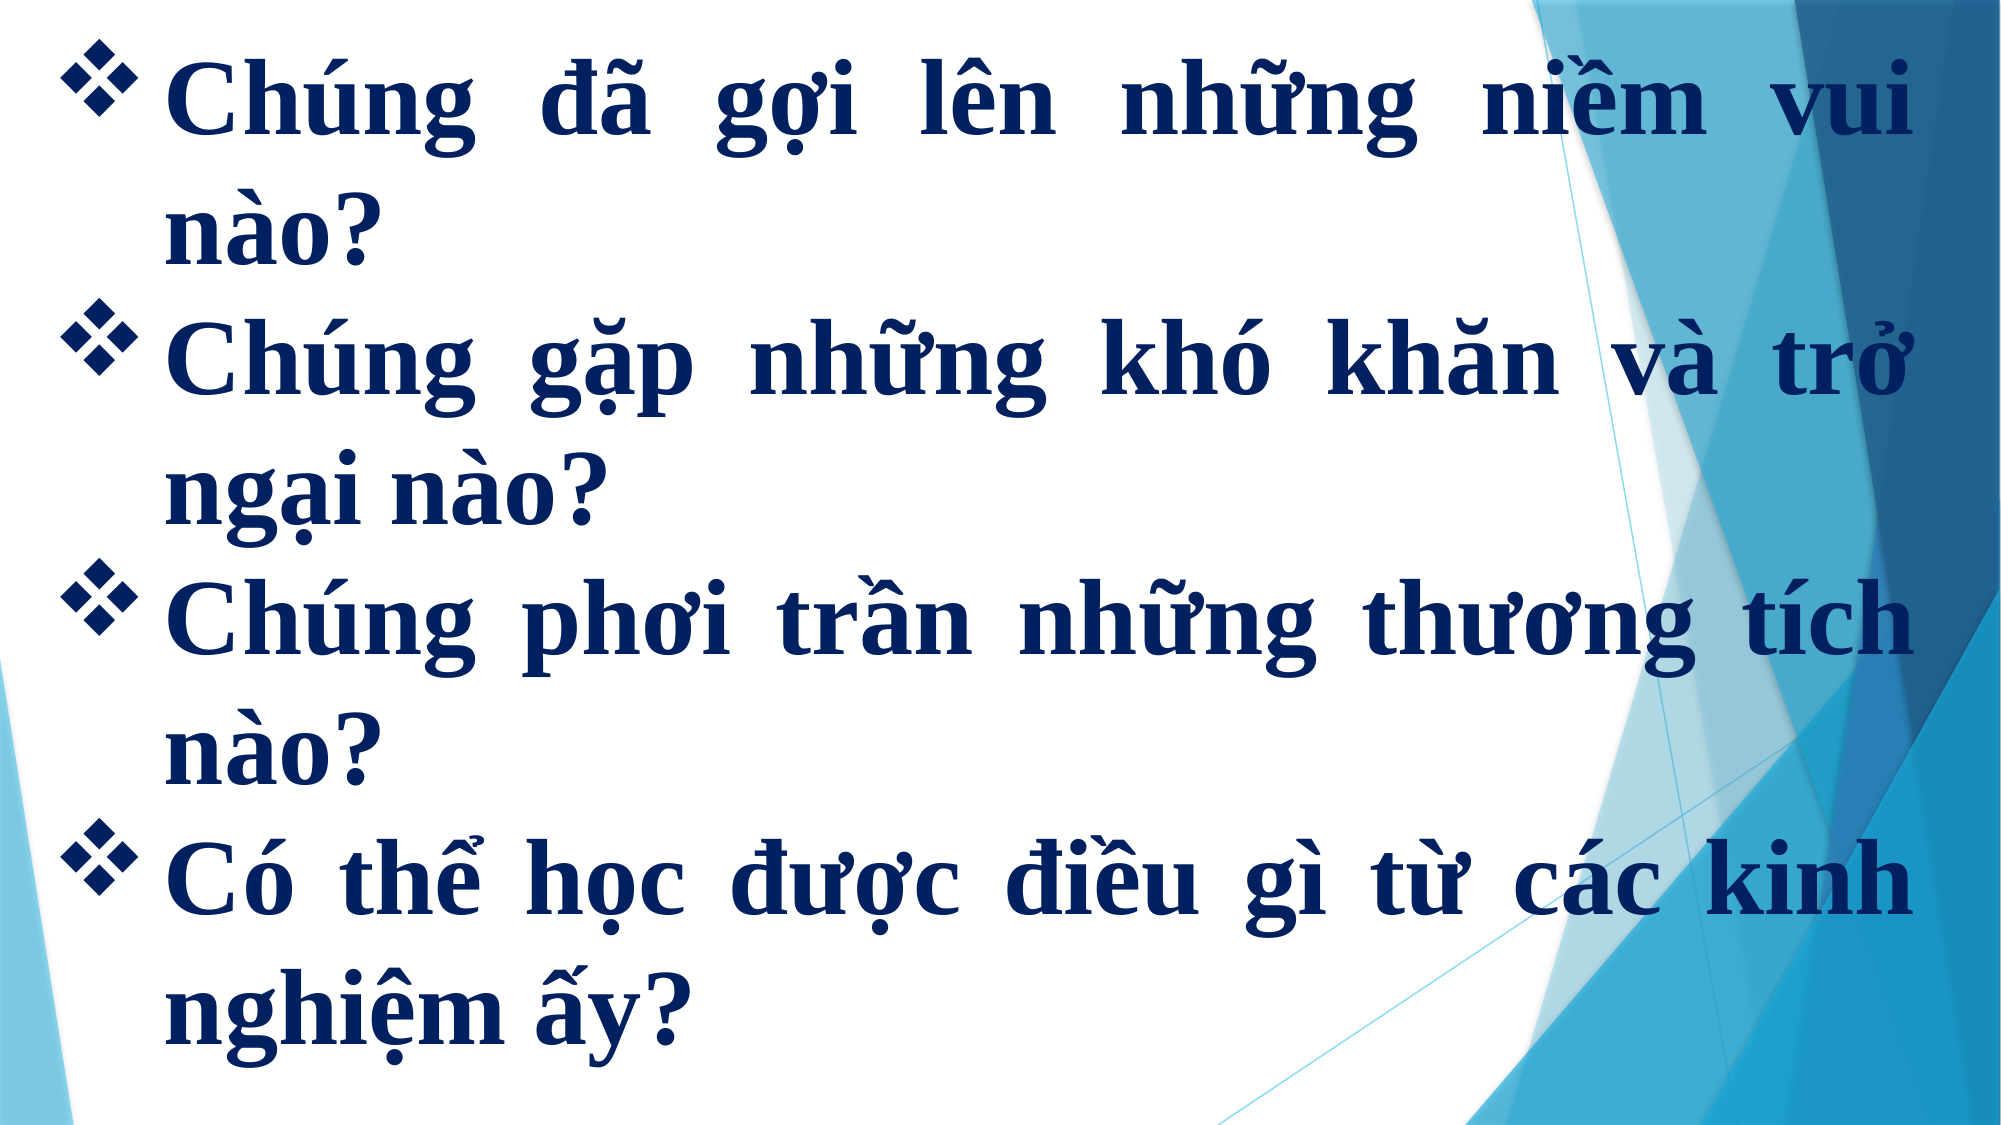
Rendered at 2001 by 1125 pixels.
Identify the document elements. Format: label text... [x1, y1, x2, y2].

text_box Chúng đã gợi lên những niềm vui nào? Chúng gặp những khó khăn và trở ngại nào? Chúng phơi trần những thương tích nào? Có thể học được điều gì từ các kinh nghiệm ấy? [36, 19, 1932, 1125]
